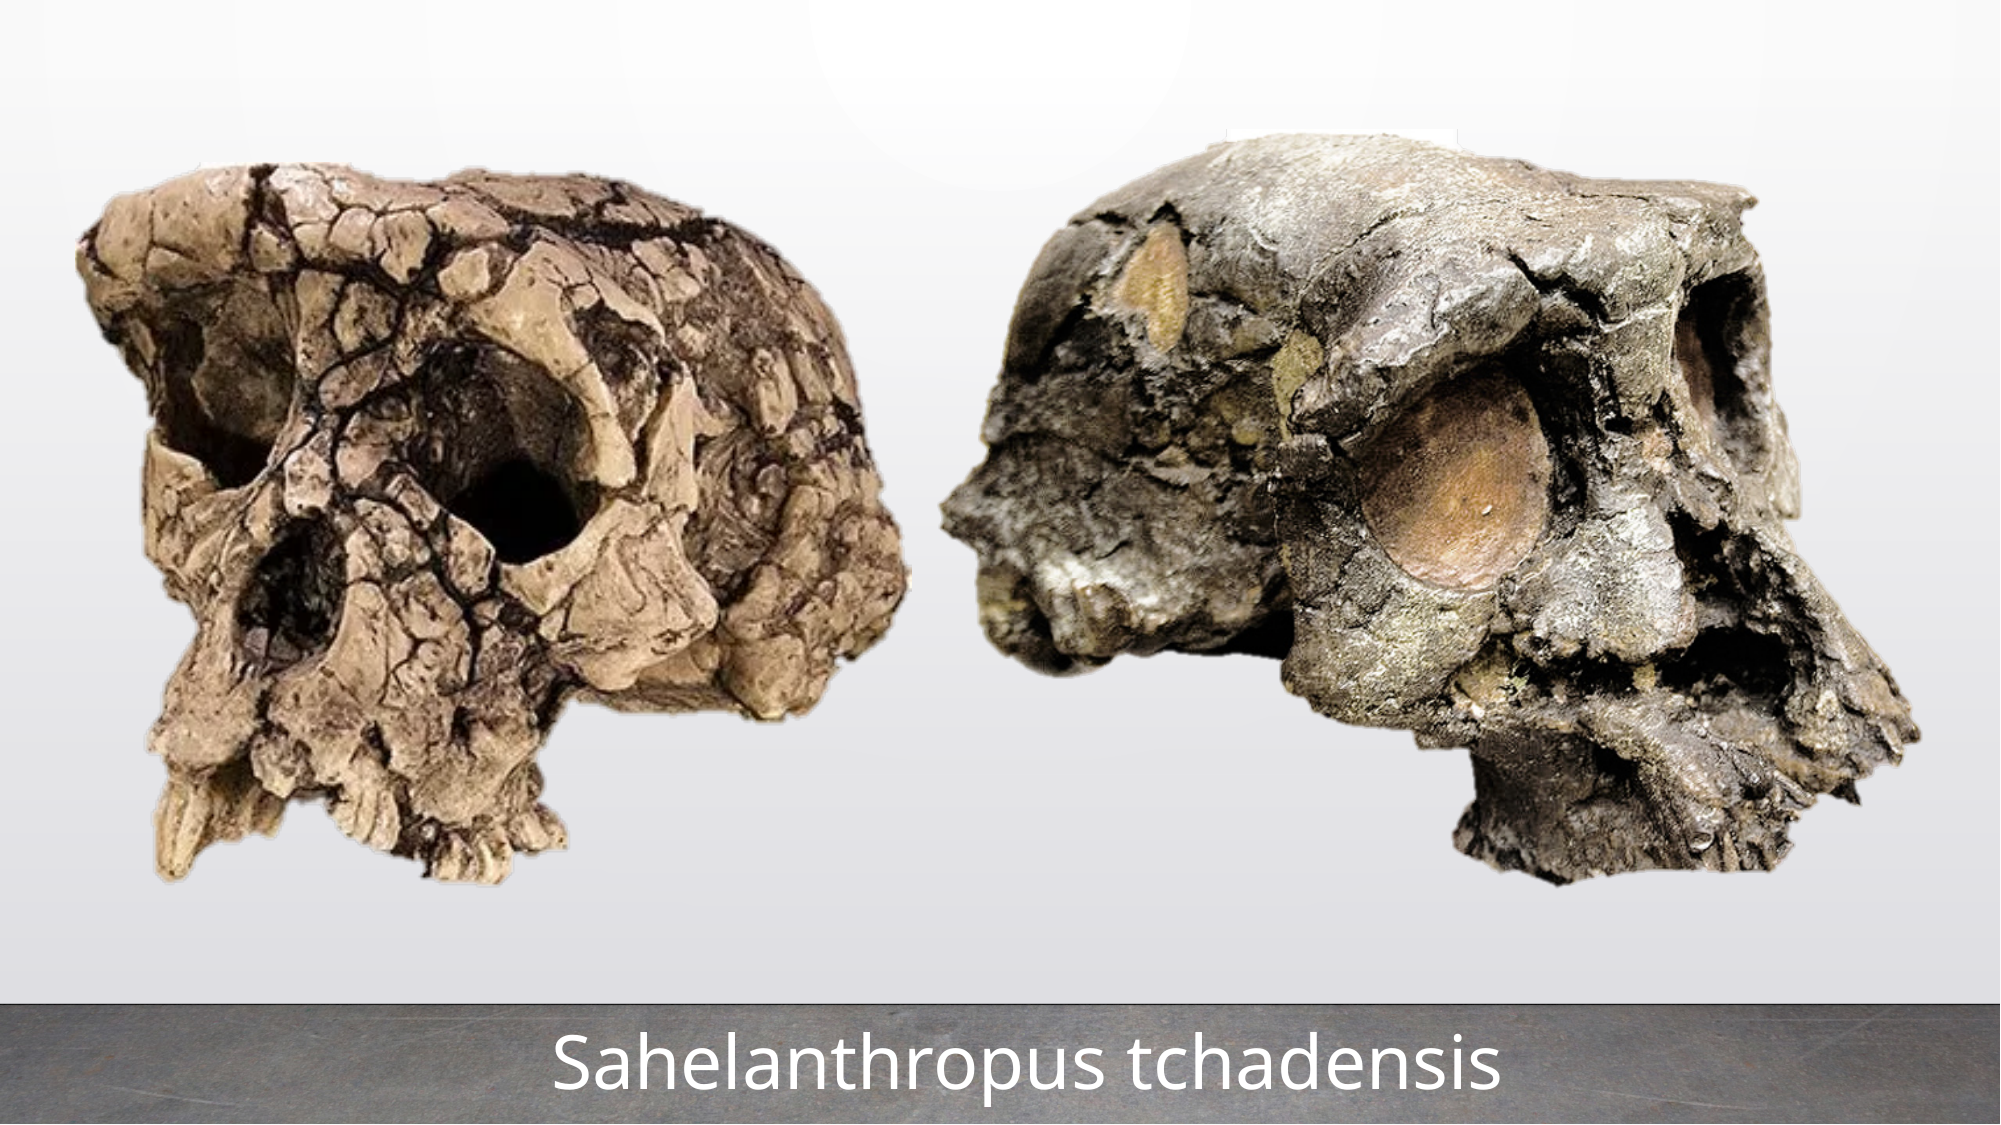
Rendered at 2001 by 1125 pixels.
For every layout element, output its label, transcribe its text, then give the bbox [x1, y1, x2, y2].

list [74, 162, 912, 890]
text_box Sahelanthropus tchadensis [338, 1006, 1717, 1112]
picture [934, 128, 1926, 890]
picture [0, 1004, 2000, 1124]
